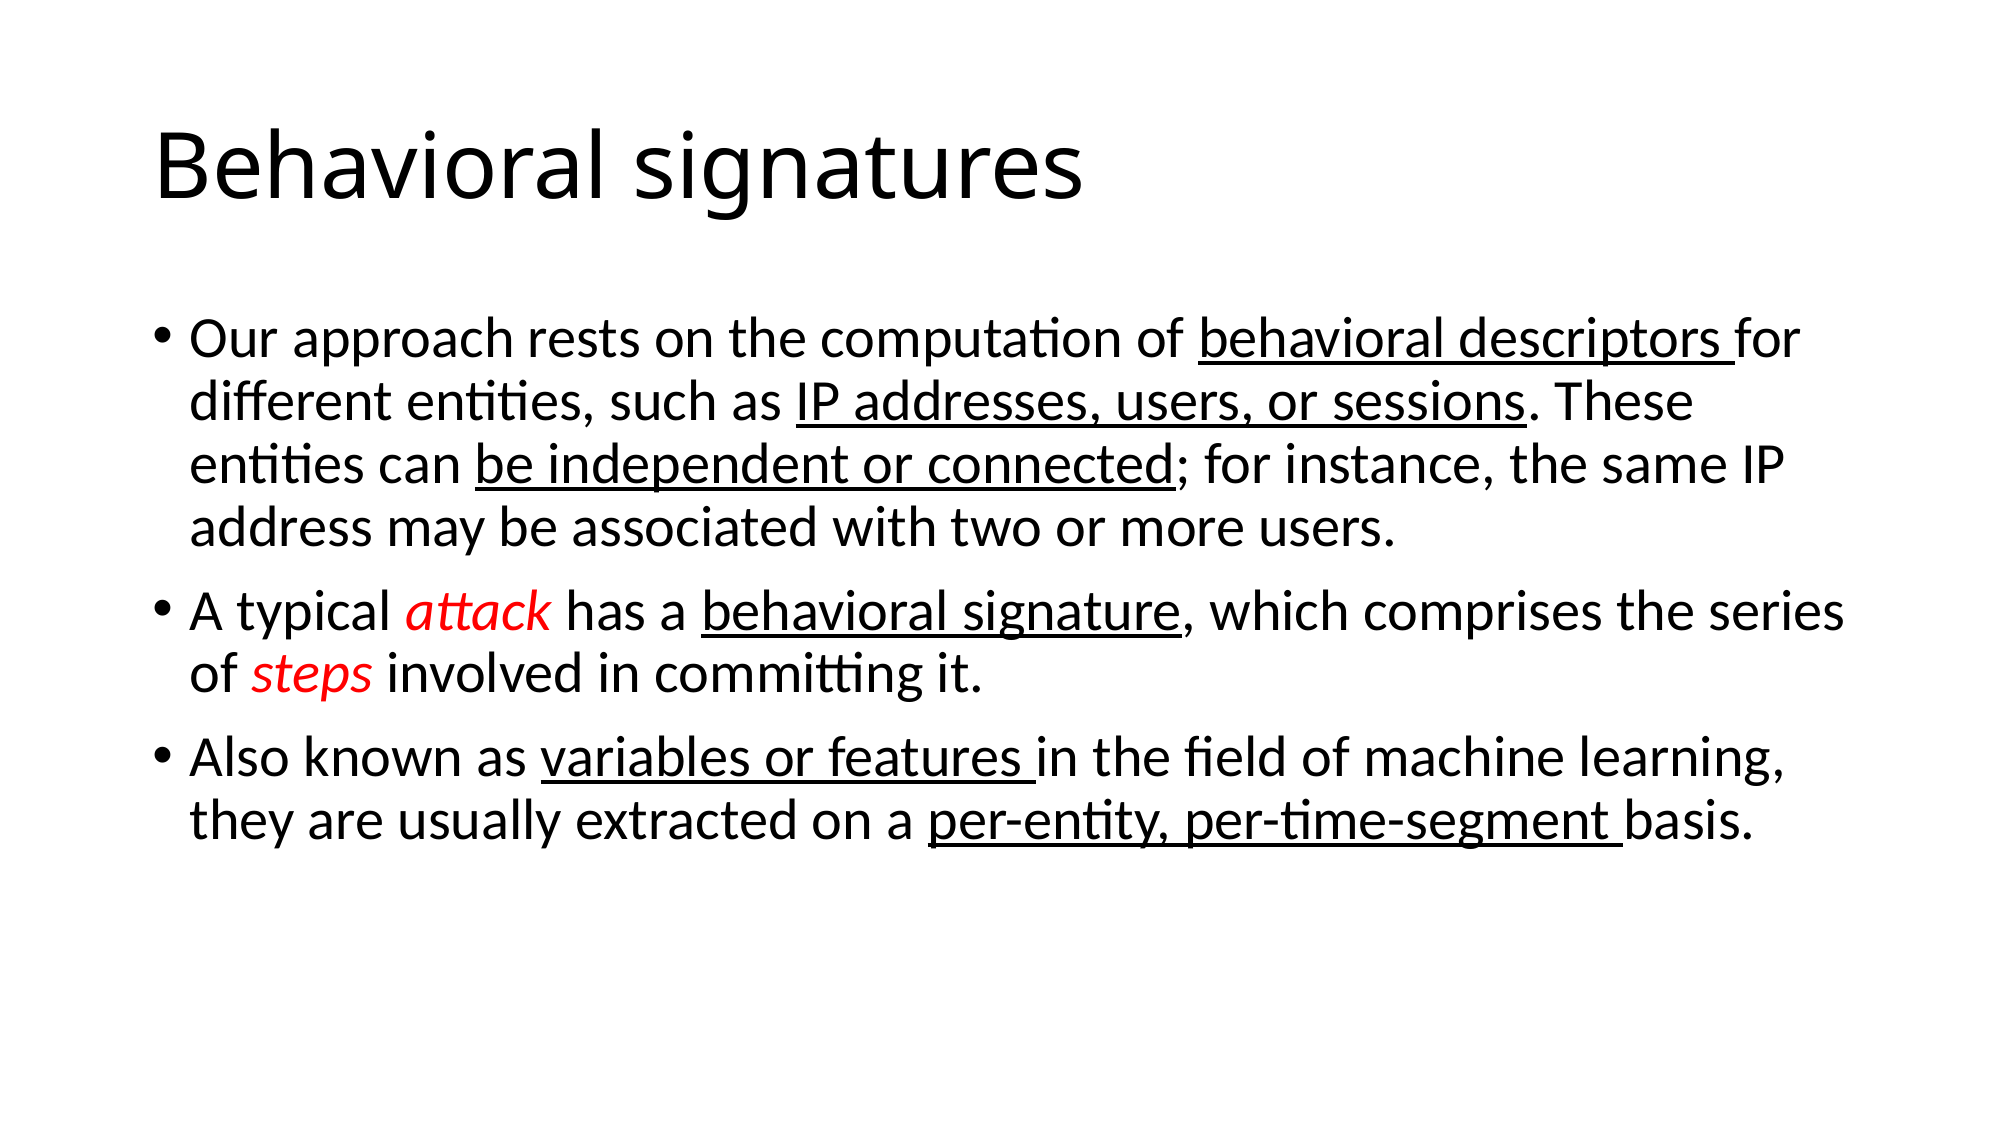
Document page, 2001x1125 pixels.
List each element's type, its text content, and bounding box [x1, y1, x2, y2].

title Behavioral signatures [137, 59, 1863, 278]
list Our approach rests on the computation of behavioral descriptors for different entities, such as IP addresses, users, or sessions. These entities can be independent or connected; for instance, the same IP address may be associated with two or more users. A typical attack has a behavioral signature, which comprises the series of steps involved in committing it. Also known as variables or features in the field of machine learning, they are usually extracted on a per-entity, per-time-segment basis. [137, 299, 1863, 1014]
